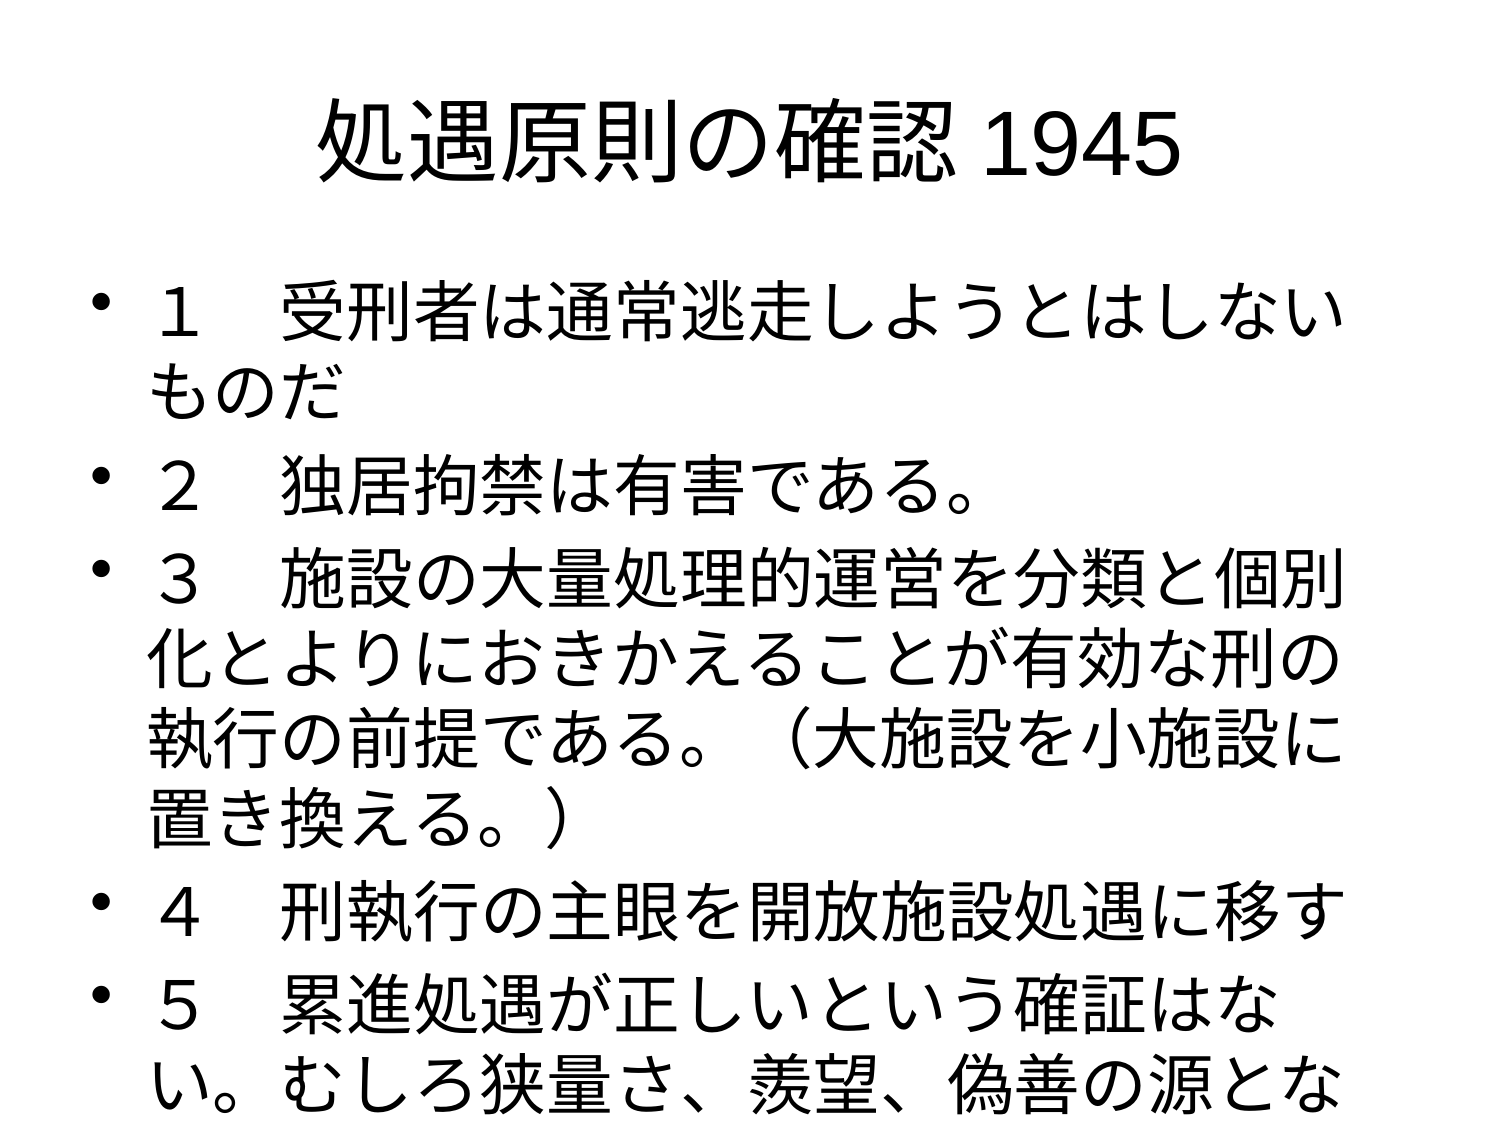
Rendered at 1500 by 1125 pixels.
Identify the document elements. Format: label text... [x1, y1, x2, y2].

title 処遇原則の確認1945 [74, 44, 1426, 233]
list １ 受刑者は通常逃走しようとはしないものだ ２ 独居拘禁は有害である。 ３ 施設の大量処理的運営を分類と個別化とよりにおきかえることが有効な刑の執行の前提である。（大施設を小施設に置き換える。） ４ 刑執行の主眼を開放施設処遇に移す ５ 累進処遇が正しいという確証はない。むしろ狭量さ、羨望、偽善の源となる。閉鎖施設から開放施設への移行を考慮すべきである。 [74, 262, 1426, 1006]
